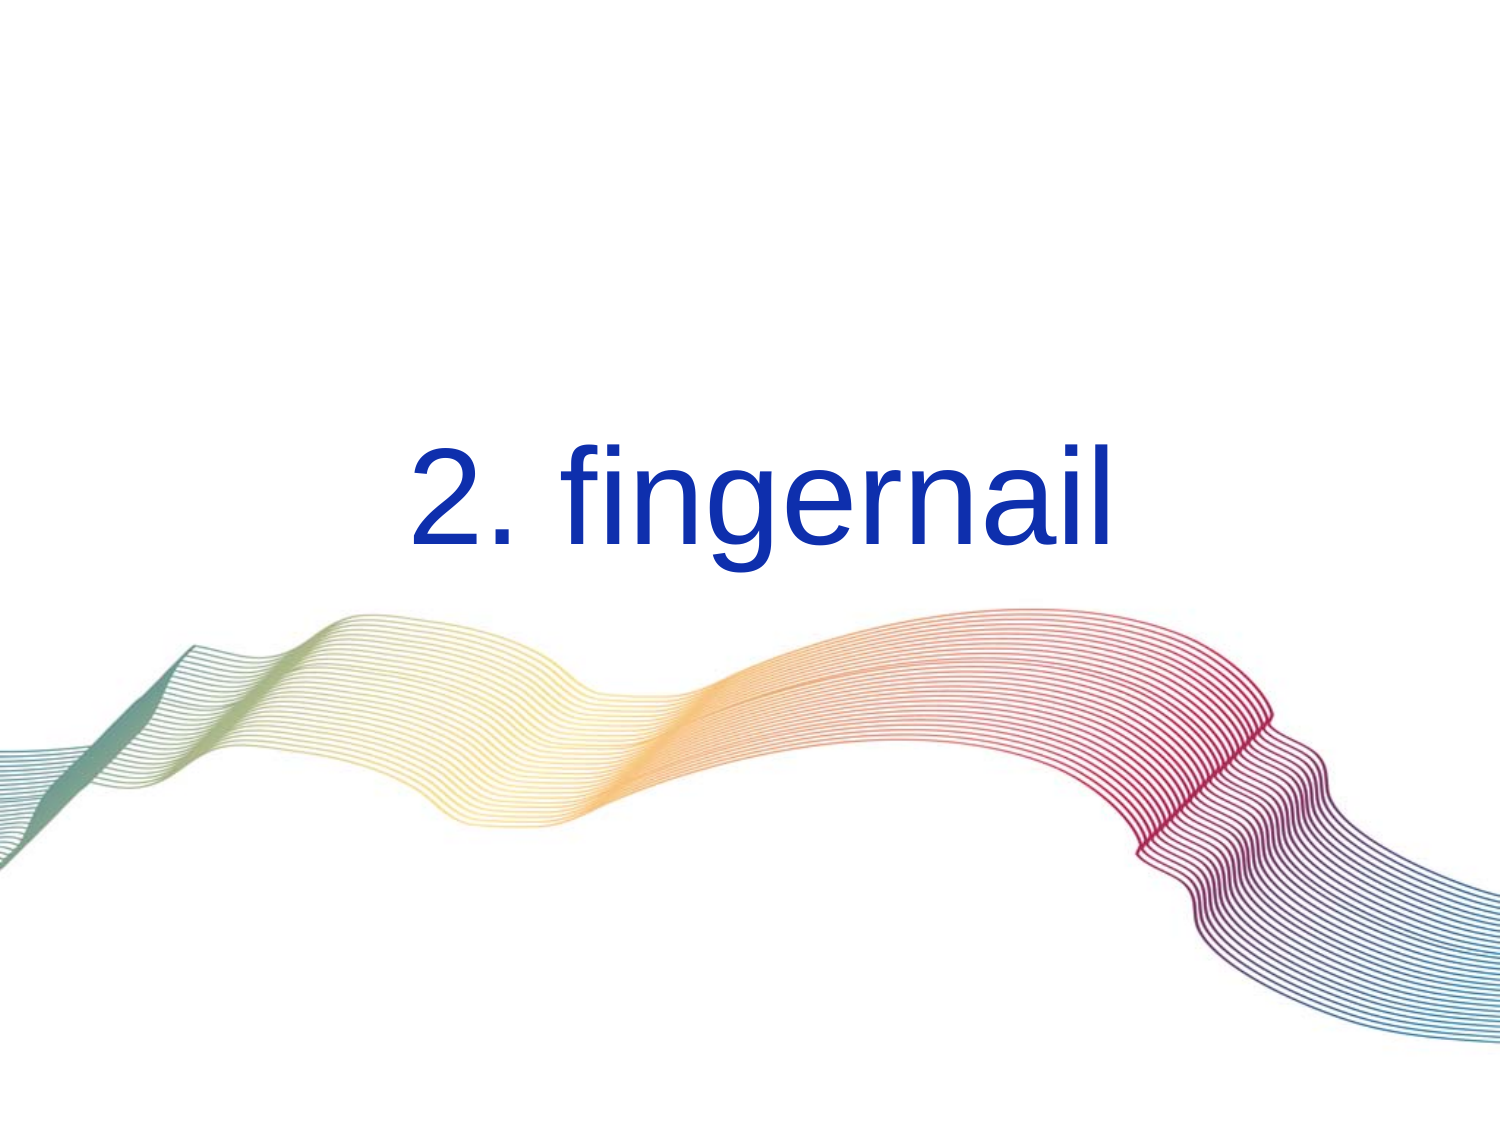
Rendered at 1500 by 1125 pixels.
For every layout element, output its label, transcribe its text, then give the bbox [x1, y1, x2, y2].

text_box 2. fingernail [312, 399, 1213, 580]
picture [0, 0, 1500, 1125]
text_box [237, 519, 1263, 626]
